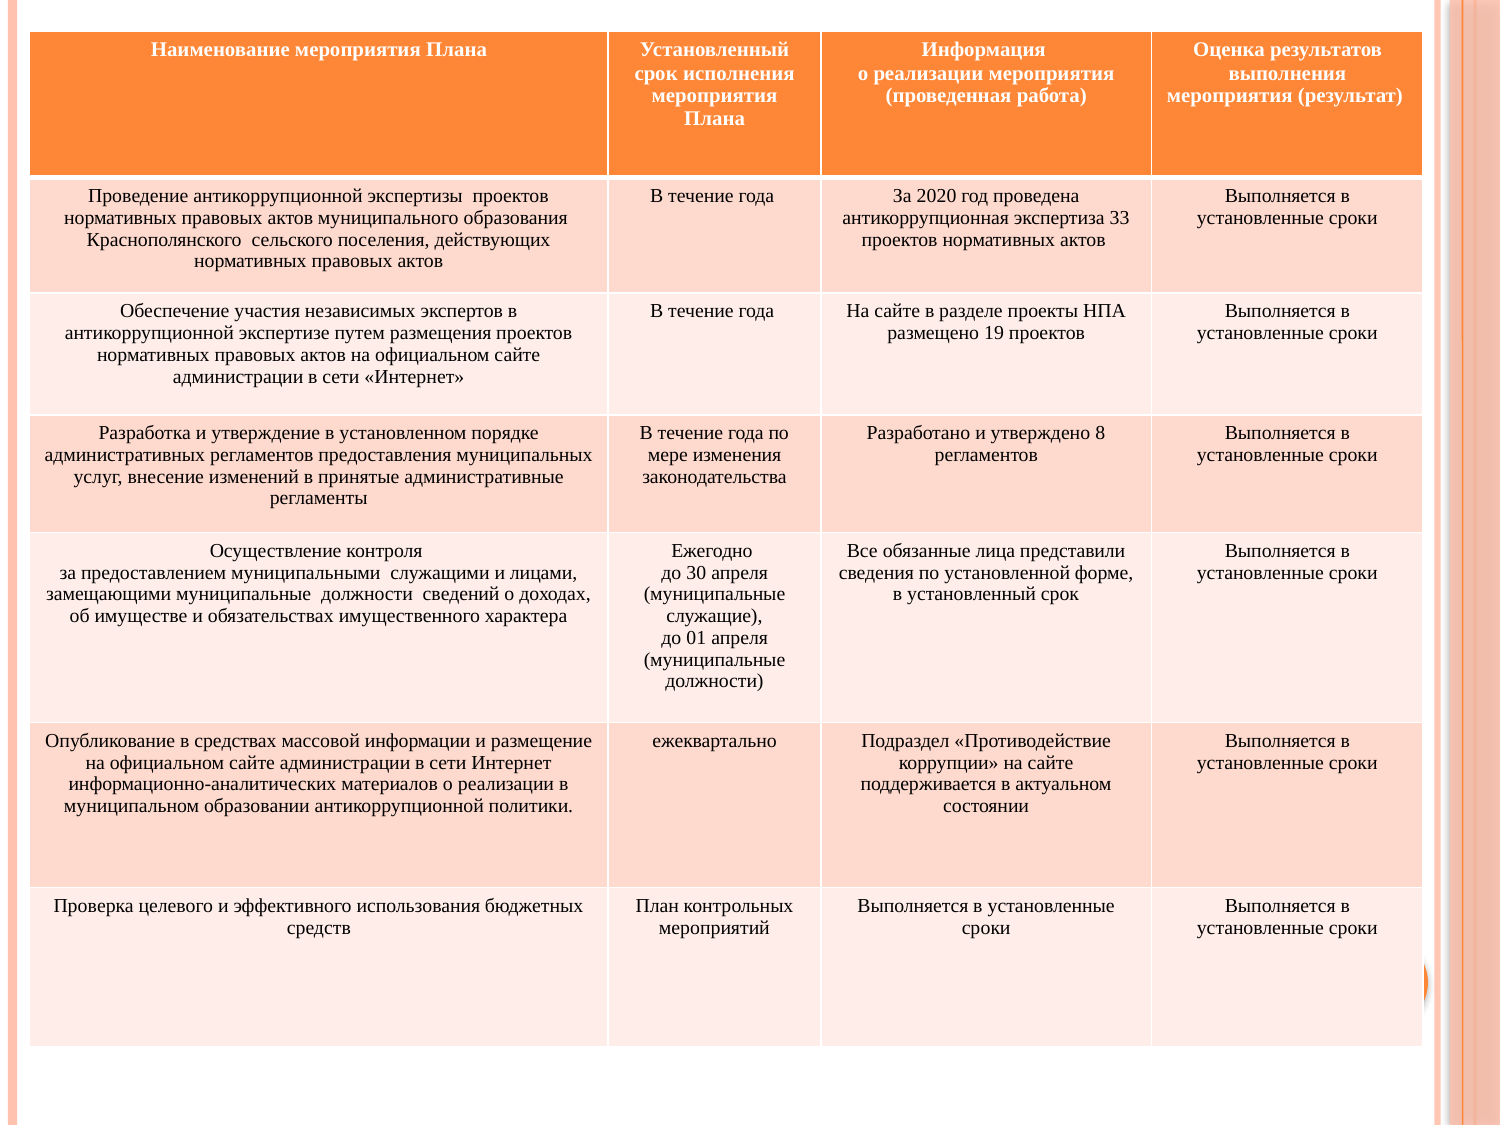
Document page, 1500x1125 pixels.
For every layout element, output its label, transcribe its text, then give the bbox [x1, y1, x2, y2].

table_cell Проведение антикоррупционной экспертизы проектов нормативных правовых актов муниципального образования Краснополянского сельского поселения, действующих нормативных правовых актов [30, 180, 607, 292]
table_cell В течение года по мере изменения законодательства [609, 416, 820, 532]
table_cell ежеквартально [609, 723, 820, 887]
table_cell Опубликование в средствах массовой информации и размещение на официальном сайте администрации в сети Интернет информационно-аналитических материалов о реализации в муниципальном образовании антикоррупционной политики. [30, 723, 607, 887]
table_cell В течение года [609, 180, 820, 292]
table_cell План контрольных мероприятий [609, 888, 820, 1046]
table_header Установленный срок исполнения мероприятия Плана [609, 32, 820, 175]
table_cell Выполняется в установленные сроки [1152, 533, 1422, 722]
table_cell Подраздел «Противодействие коррупции» на сайте поддерживается в актуальном состоянии [822, 723, 1151, 887]
table_header Оценка результатов выполнения мероприятия (результат) [1152, 32, 1422, 175]
table_cell В течение года [609, 294, 820, 414]
table_cell Выполняется в установленные сроки [1152, 416, 1422, 532]
table_cell Выполняется в установленные сроки [1152, 294, 1422, 414]
table_cell Обеспечение участия независимых экспертов в антикоррупционной экспертизе путем размещения проектов нормативных правовых актов на официальном сайте администрации в сети «Интернет» [30, 294, 607, 414]
table_cell Проверка целевого и эффективного использования бюджетных средств [30, 888, 607, 1046]
table_cell Выполняется в установленные сроки [1152, 723, 1422, 887]
table_cell Выполняется в установленные сроки [822, 888, 1151, 1046]
table_cell Разработано и утверждено 8 регламентов [822, 416, 1151, 532]
table_cell На сайте в разделе проекты НПА размещено 19 проектов [822, 294, 1151, 414]
table_cell Выполняется в установленные сроки [1152, 180, 1422, 292]
table_cell Ежегодно до 30 апреля (муниципальные служащие), до 01 апреля (муниципальные должности) [609, 533, 820, 722]
table_header Информация о реализации мероприятия (проведенная работа) [822, 32, 1151, 175]
table_cell Разработка и утверждение в установленном порядке административных регламентов предоставления муниципальных услуг, внесение изменений в принятые административные регламенты [30, 416, 607, 532]
table_cell Все обязанные лица представили сведения по установленной форме, в установленный срок [822, 533, 1151, 722]
table_cell Выполняется в установленные сроки [1152, 888, 1422, 1046]
table_cell Осуществление контроля за предоставлением муниципальными служащими и лицами, замещающими муниципальные должности сведений о доходах, об имуществе и обязательствах имущественного характера [30, 533, 607, 722]
table_cell За 2020 год проведена антикоррупционная экспертиза 33 проектов нормативных актов [822, 180, 1151, 292]
table_header Наименование мероприятия Плана [30, 32, 607, 175]
